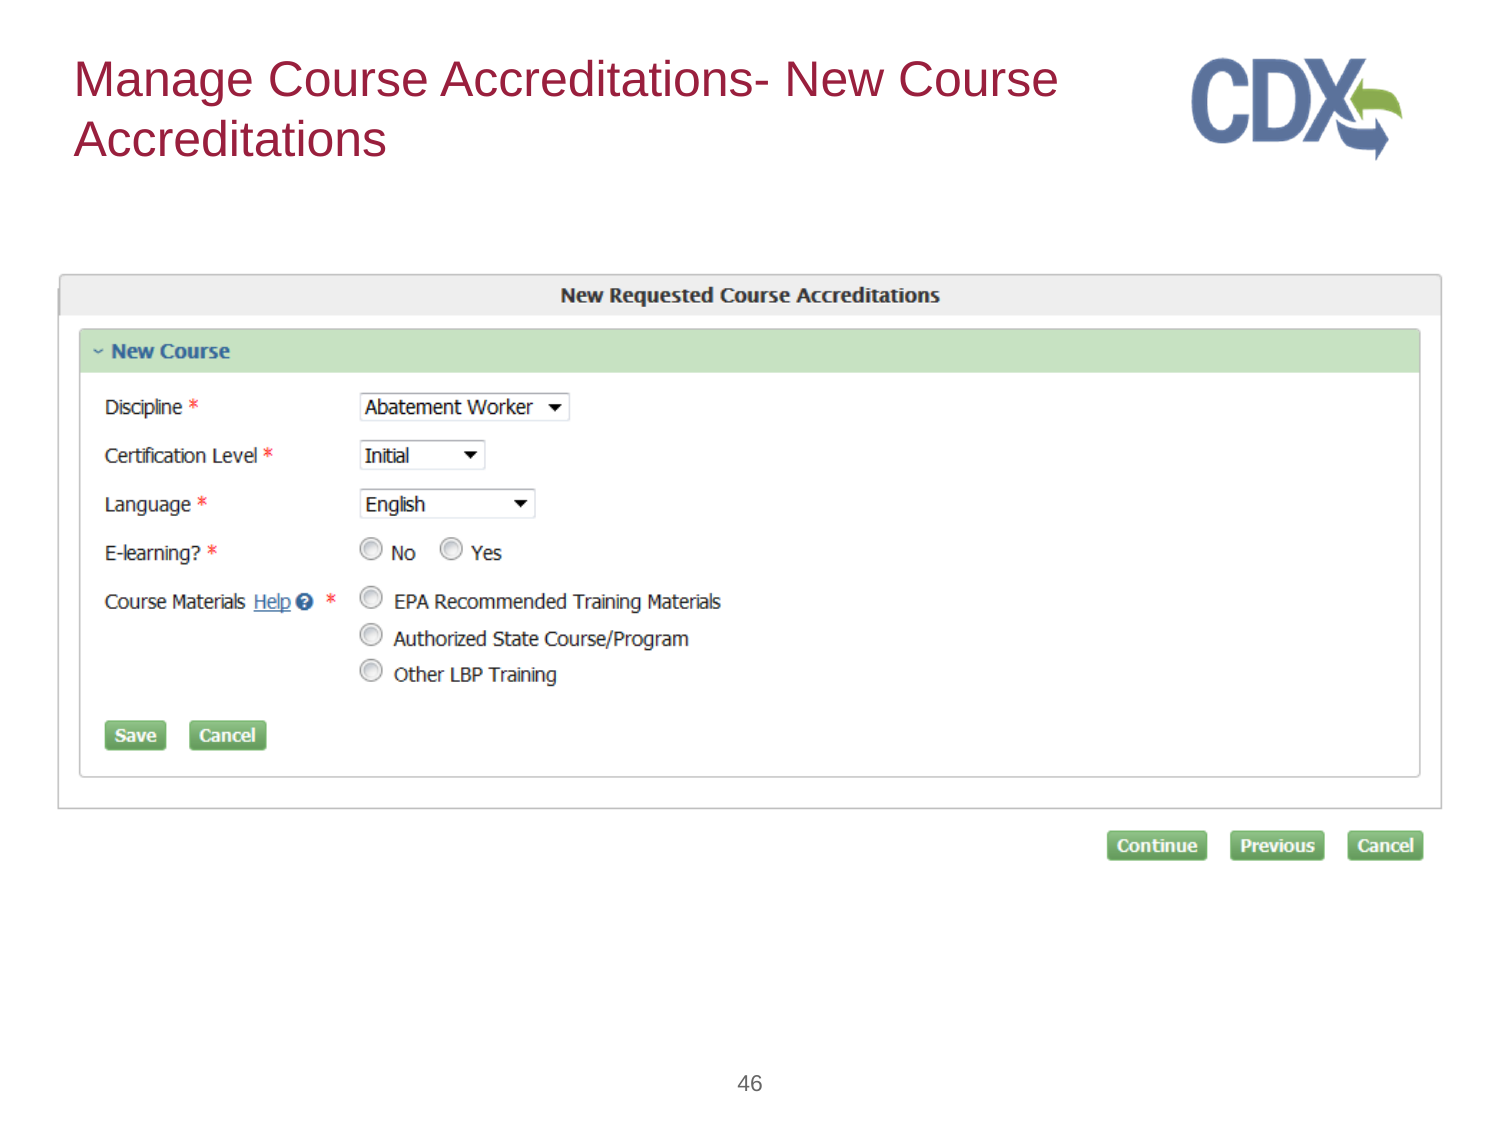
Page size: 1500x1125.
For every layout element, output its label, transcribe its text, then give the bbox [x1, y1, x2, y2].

title Manage Course Accreditations- New Course Accreditations [73, 30, 1180, 182]
slide_number 46 [686, 1068, 814, 1109]
picture [52, 256, 1448, 869]
picture [1167, 24, 1426, 182]
